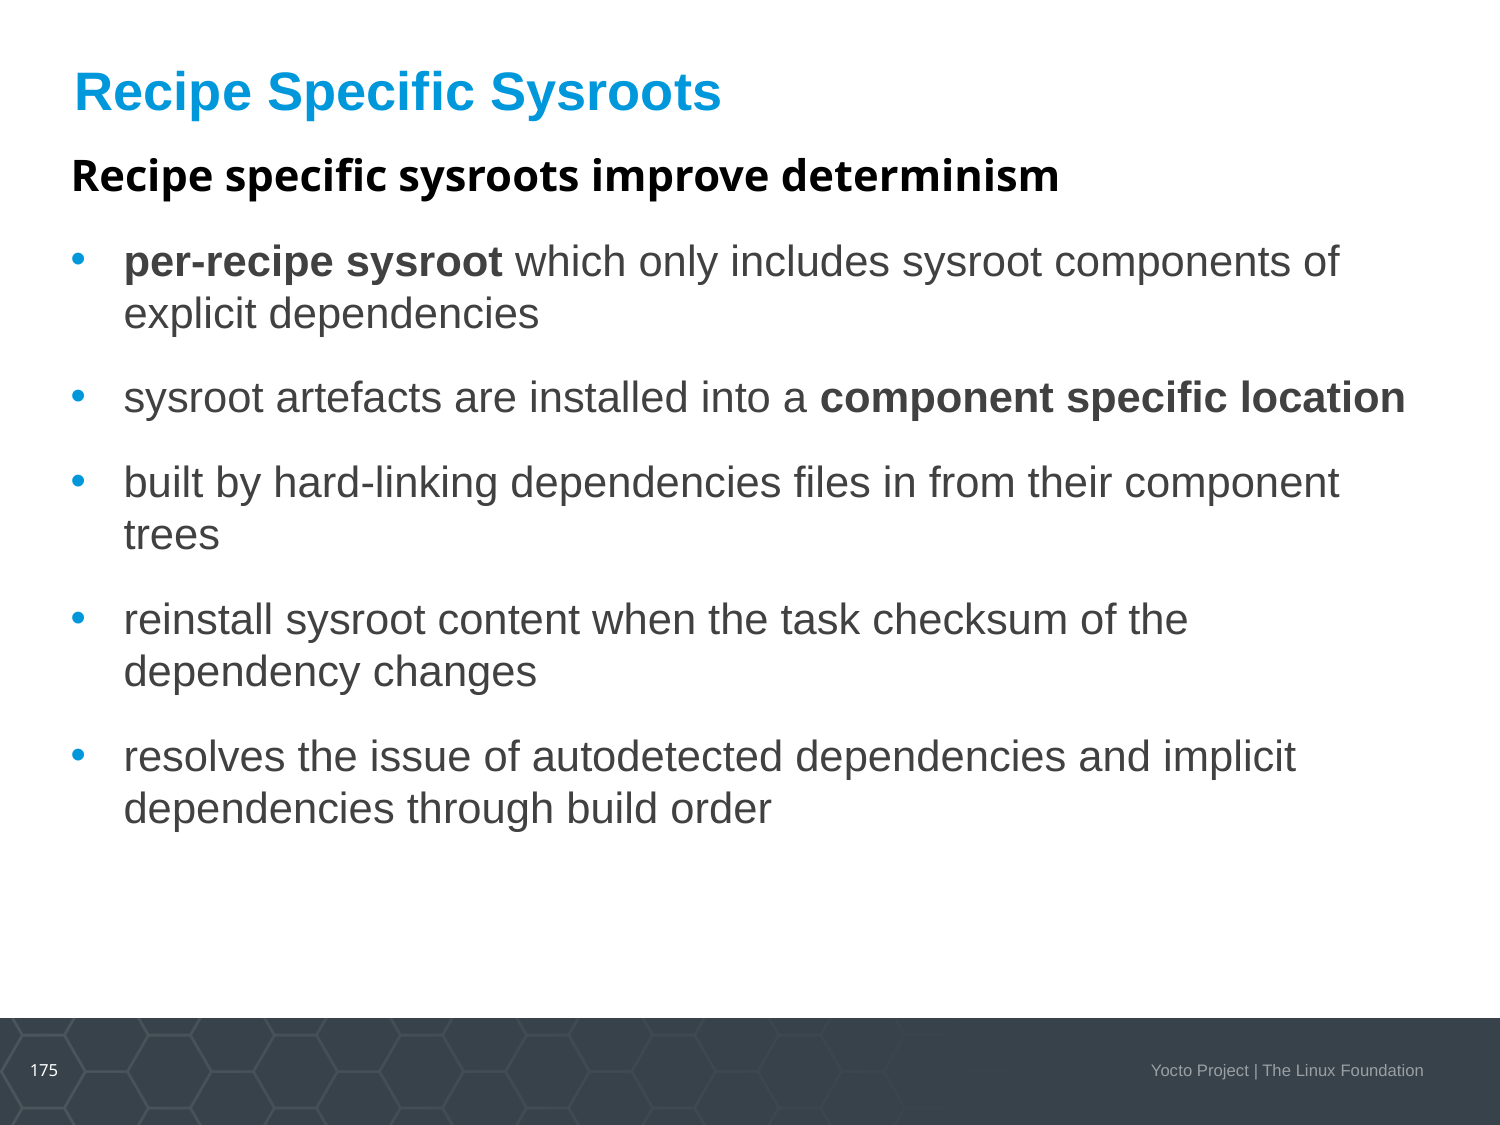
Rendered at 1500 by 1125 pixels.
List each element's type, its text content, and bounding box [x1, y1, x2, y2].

list Recipe specific sysroots improve determinism per-recipe sysroot which only includes sysroot components of explicit dependencies sysroot artefacts are installed into a component specific location built by hard-linking dependencies files in from their component trees reinstall sysroot content when the task checksum of the dependency changes resolves the issue of autodetected dependencies and implicit dependencies through build order [70, 147, 1421, 891]
title Recipe Specific Sysroots [74, 67, 1425, 213]
picture [0, 0, 1500, 1125]
